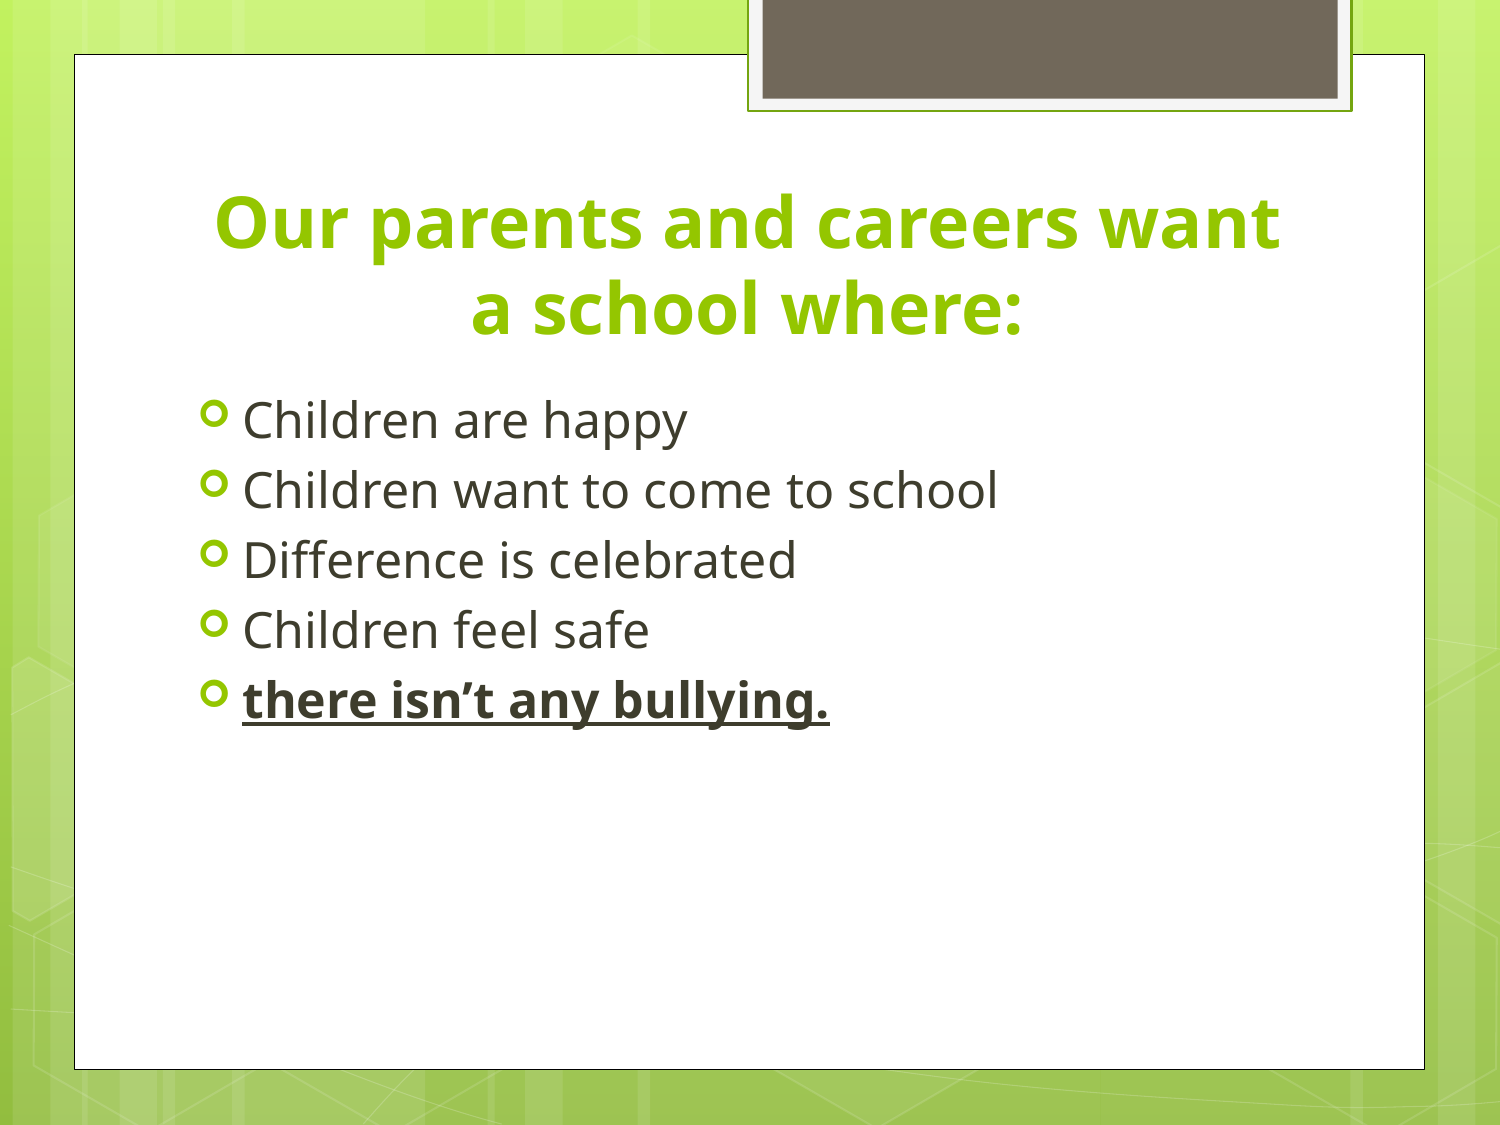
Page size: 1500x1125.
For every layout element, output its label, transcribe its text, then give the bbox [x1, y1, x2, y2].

title Our parents and careers want a school where: [171, 168, 1324, 357]
list Children are happy Children want to come to school Difference is celebrated Children feel safe there isn’t any bullying. [171, 381, 1283, 957]
